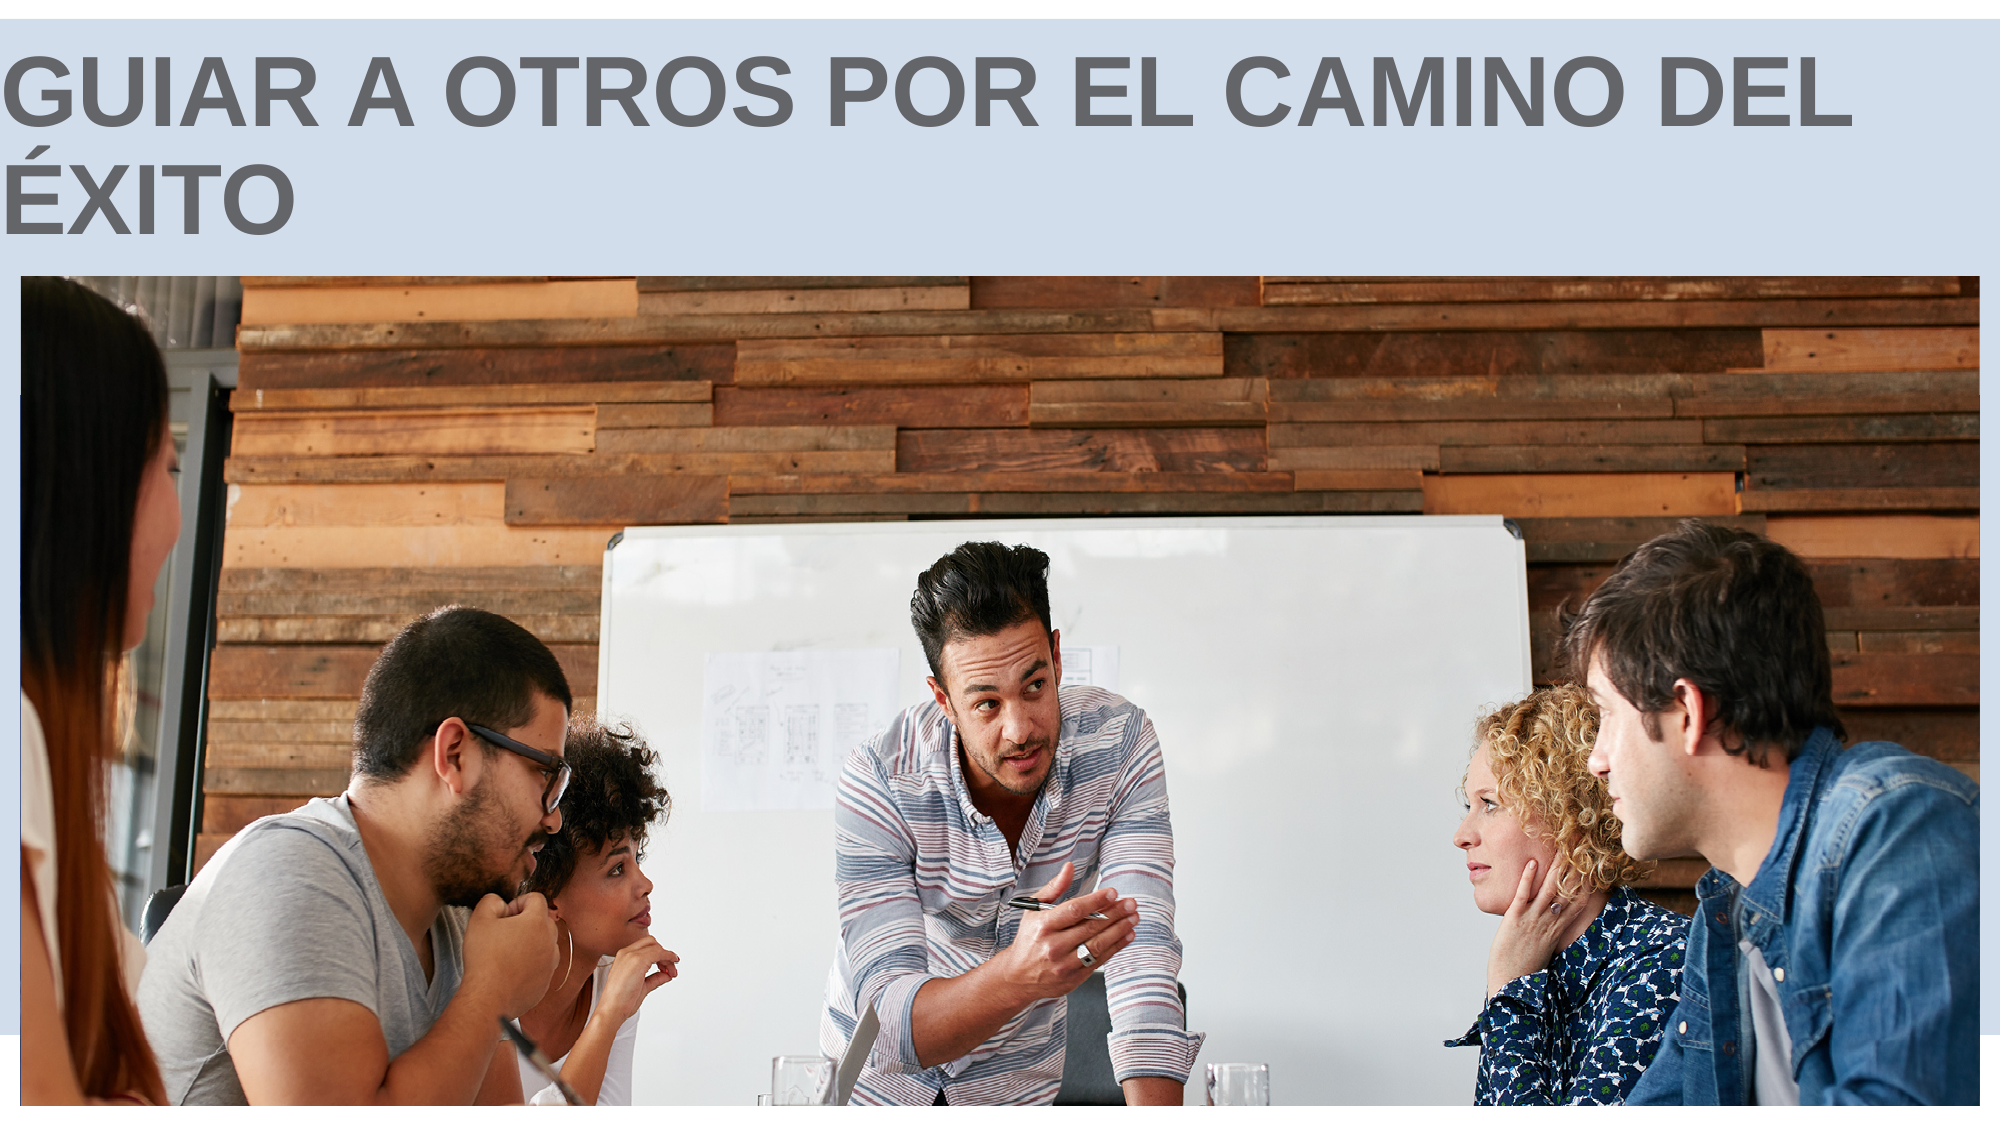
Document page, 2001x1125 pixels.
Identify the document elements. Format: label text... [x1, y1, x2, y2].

title GUIAR A OTROS POR EL CAMINO DEL ÉXITO [0, 0, 2000, 256]
picture [20, 276, 1980, 1106]
